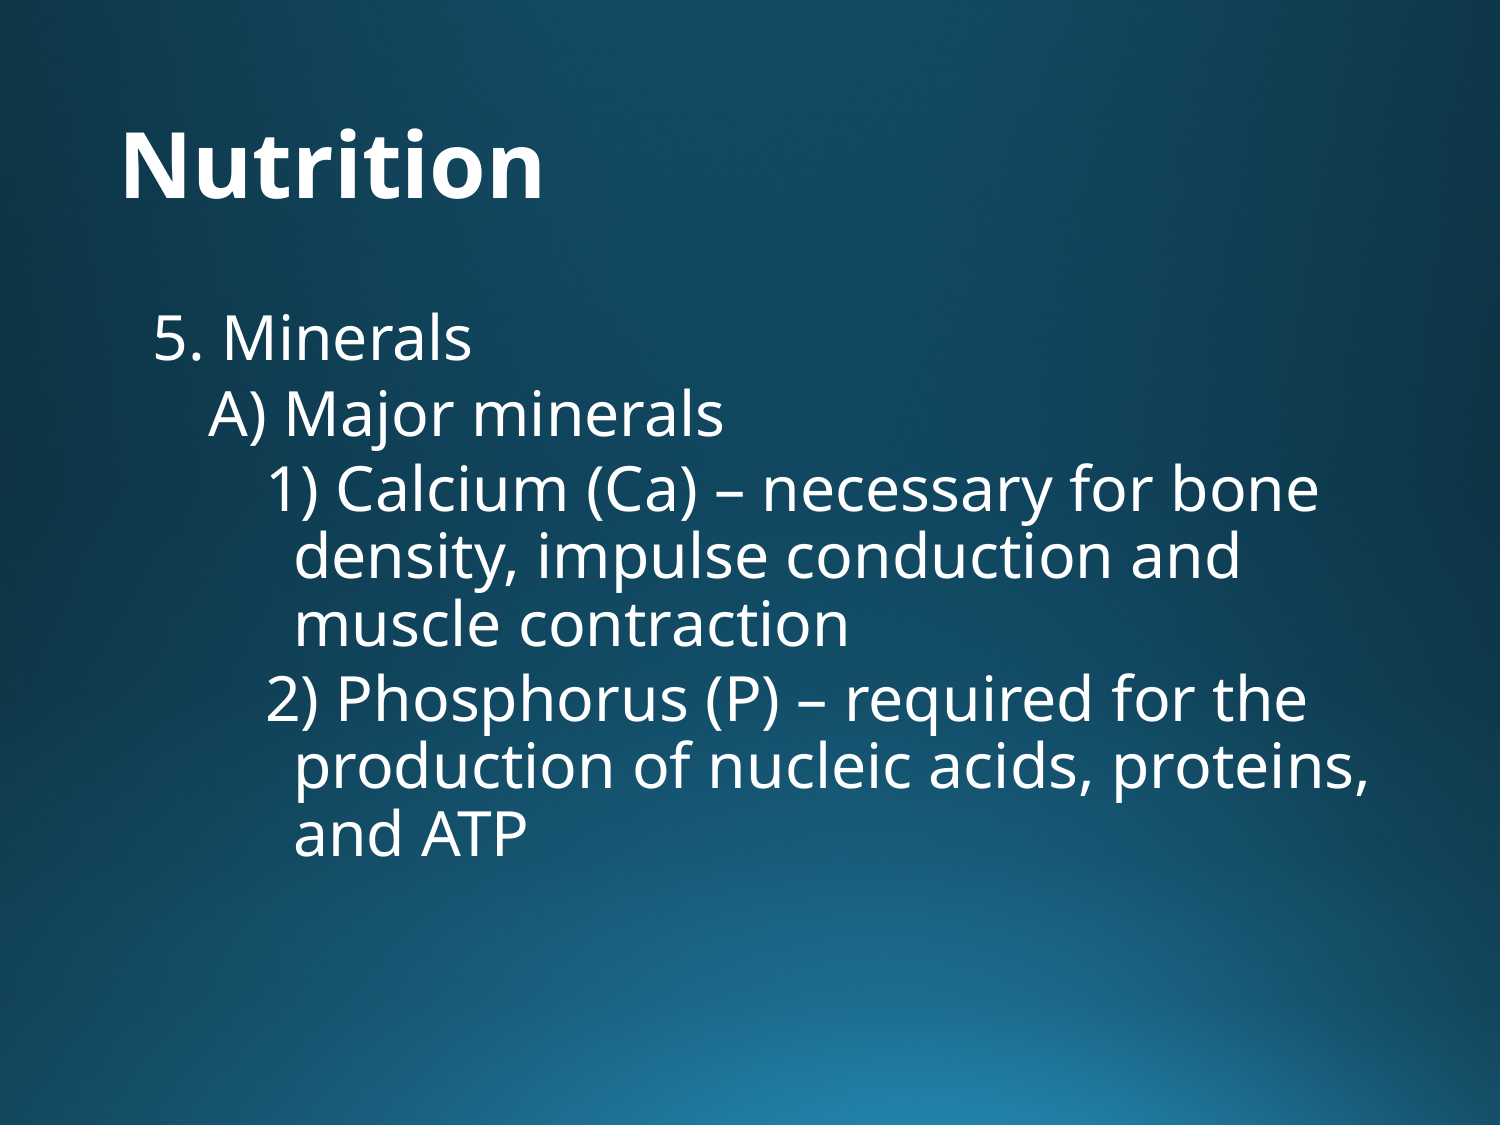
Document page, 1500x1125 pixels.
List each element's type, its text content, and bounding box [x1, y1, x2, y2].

picture [0, 0, 1500, 1125]
title Nutrition [103, 59, 1397, 278]
list 5. Minerals A) Major minerals 1) Calcium (Ca) – necessary for bone density, impulse conduction and muscle contraction 2) Phosphorus (P) – required for the production of nucleic acids, proteins, and ATP [137, 299, 1397, 1014]
